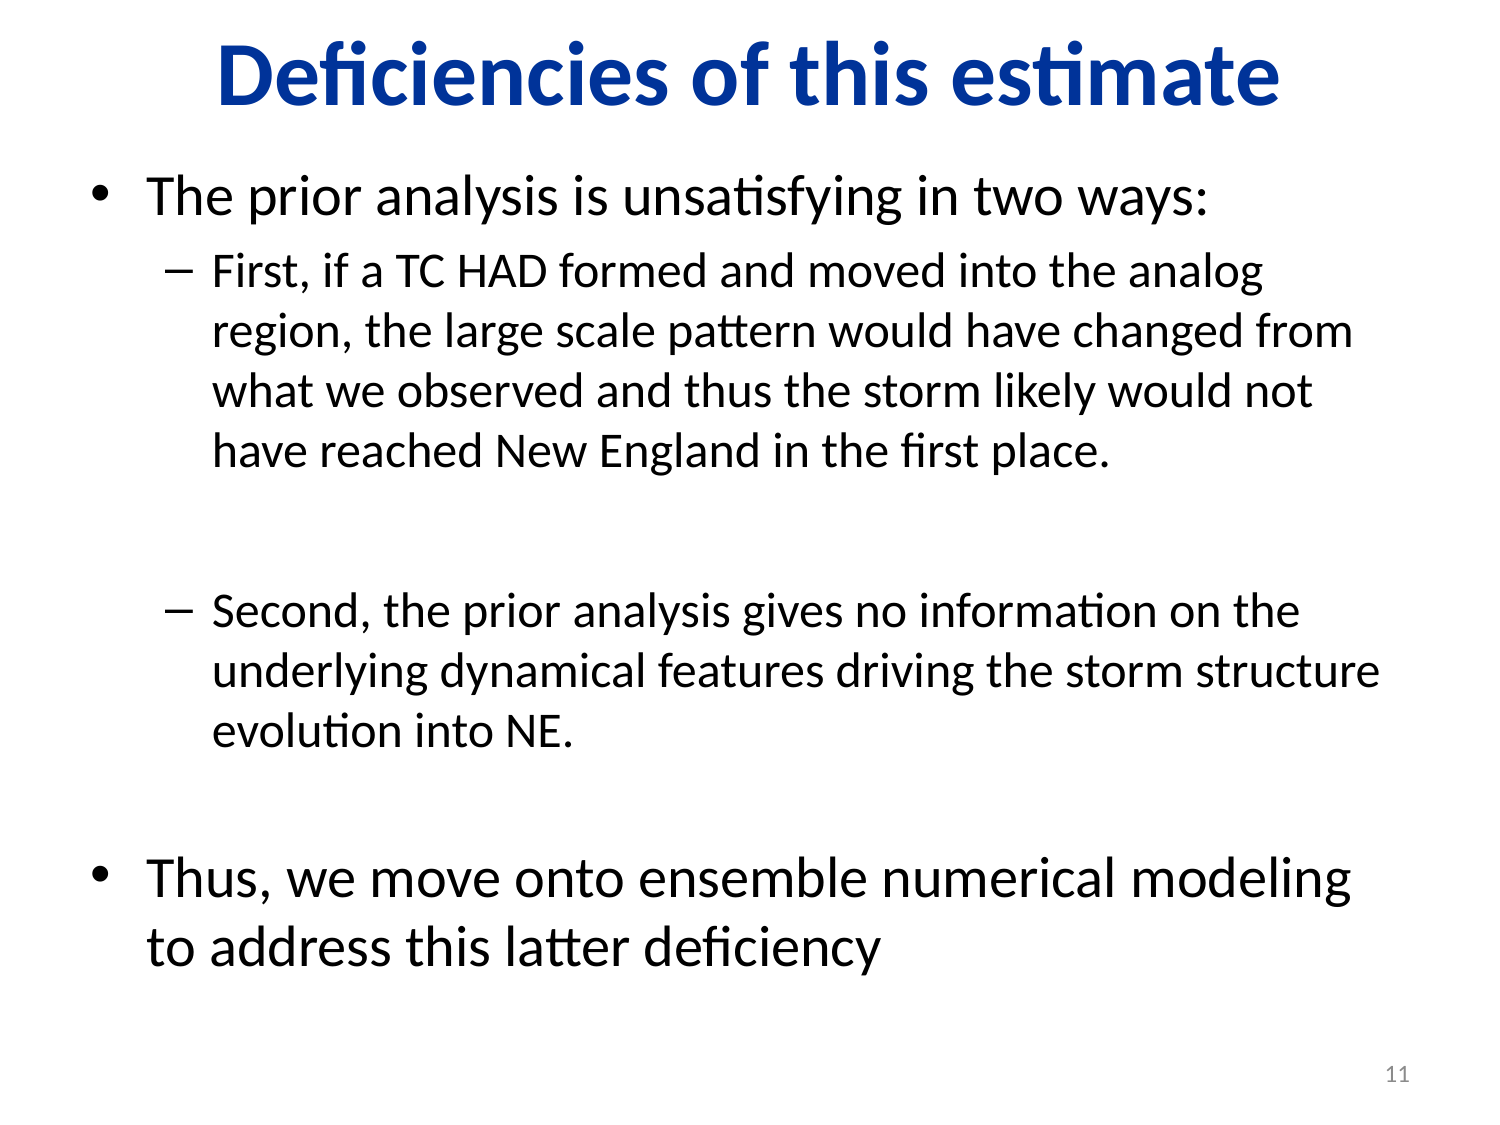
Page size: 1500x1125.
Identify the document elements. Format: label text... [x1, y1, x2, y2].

list The prior analysis is unsatisfying in two ways: First, if a TC HAD formed and moved into the analog region, the large scale pattern would have changed from what we observed and thus the storm likely would not have reached New England in the first place. Second, the prior analysis gives no information on the underlying dynamical features driving the storm structure evolution into NE. Thus, we move onto ensemble numerical modeling to address this latter deficiency [75, 149, 1425, 1063]
slide_number 11 [1074, 1042, 1425, 1103]
title Deficiencies of this estimate [75, 0, 1425, 149]
